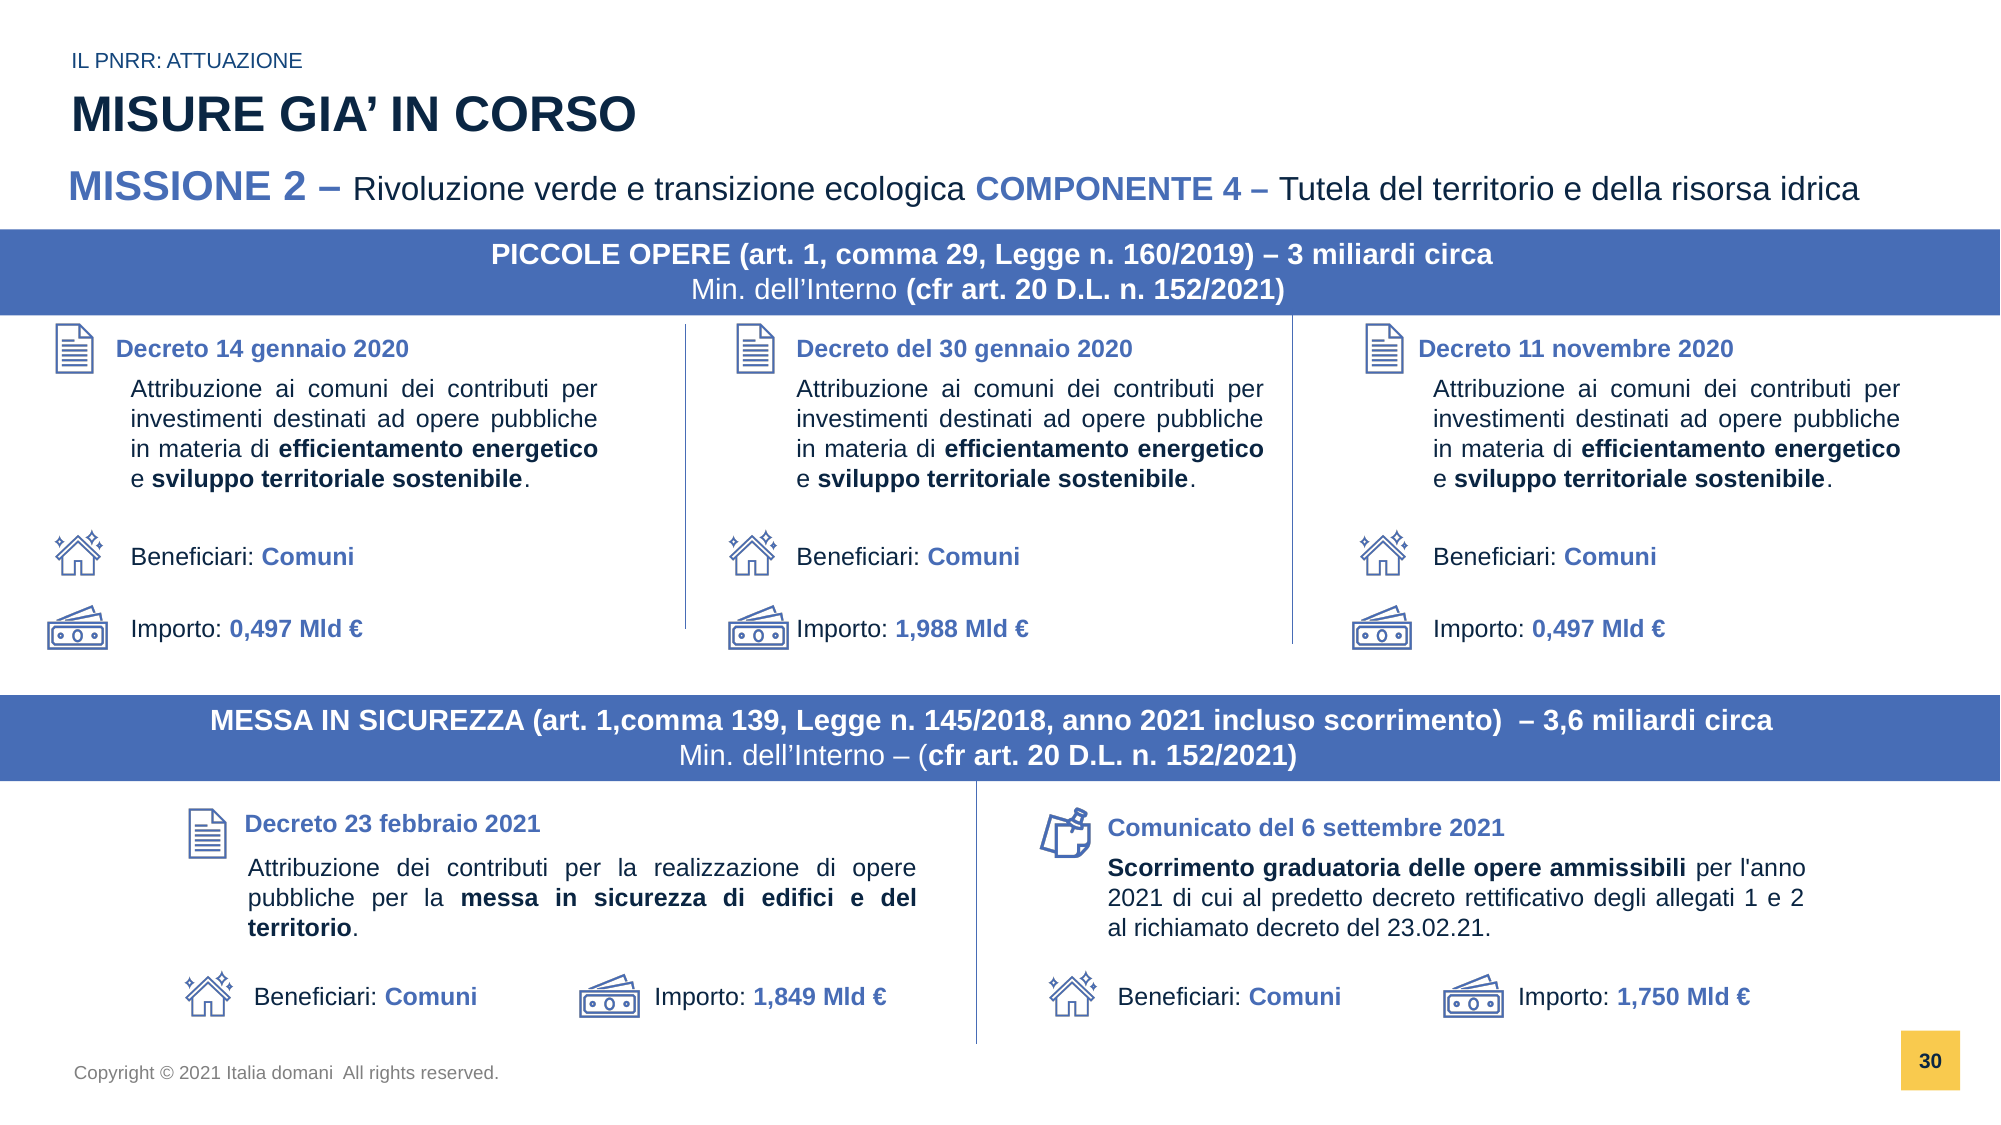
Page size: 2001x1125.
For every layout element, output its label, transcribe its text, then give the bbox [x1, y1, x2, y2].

title MISURE GIA’ IN CORSO [71, 80, 1963, 150]
text_box Attribuzione ai comuni dei contributi per investimenti destinati ad opere pubbliche in materia di efficientamento energetico e sviluppo territoriale sostenibile. [1418, 365, 1917, 500]
text_box Attribuzione ai comuni dei contributi per investimenti destinati ad opere pubbliche in materia di efficientamento energetico e sviluppo territoriale sostenibile. [115, 365, 614, 500]
text_box Attribuzione dei contributi per la realizzazione di opere pubbliche per la messa in sicurezza di edifici e del territorio. [233, 843, 933, 949]
text_box Importo: 1,750 Mld € [1506, 973, 1849, 1019]
text_box Importo: 0,497 Mld € [1418, 604, 1764, 650]
text_box MISSIONE 2 – Rivoluzione verde e transizione ecologica COMPONENTE 4 – Tutela del territorio e della risorsa idrica [53, 150, 2000, 216]
picture [726, 529, 778, 581]
text_box Decreto del 30 gennaio 2020 [785, 325, 1284, 371]
text_box Decreto 11 novembre 2020 [1418, 333, 1876, 363]
picture [1036, 804, 1095, 863]
picture [52, 529, 104, 581]
text_box PICCOLE OPERE (art. 1, comma 29, Legge n. 160/2019) – 3 miliardi circa Min. dell’Interno (cfr art. 20 D.L. n. 152/2021) [0, 228, 2000, 313]
picture [726, 595, 791, 660]
text_box Importo: 0,497 Mld € [115, 604, 461, 650]
text_box Attribuzione ai comuni dei contributi per investimenti destinati ad opere pubbliche in materia di efficientamento energetico e sviluppo territoriale sostenibile. [781, 365, 1280, 500]
picture [577, 964, 642, 1029]
picture [45, 319, 104, 378]
list IL PNRR: ATTUAZIONE [71, 41, 1465, 81]
picture [1355, 319, 1414, 378]
text_box Importo: 1,849 Mld € [642, 973, 985, 1019]
picture [178, 804, 237, 863]
text_box Comunicato del 6 settembre 2021 [1095, 804, 1595, 843]
picture [726, 319, 785, 378]
text_box Beneficiari: Comuni [115, 532, 378, 578]
text_box Decreto 14 gennaio 2020 [115, 333, 574, 363]
picture [1350, 595, 1414, 660]
text_box Beneficiari: Comuni [1418, 532, 1681, 578]
text_box Beneficiari: Comuni [239, 973, 501, 1019]
text_box Beneficiari: Comuni [1102, 973, 1365, 1019]
picture [1357, 529, 1409, 581]
picture [45, 595, 110, 660]
picture [1046, 970, 1098, 1022]
text_box Scorrimento graduatoria delle opere ammissibili per l'anno 2021 di cui al predetto decreto rettificativo degli allegati 1 e 2 al richiamato decreto del 23.02.21. [1092, 843, 1822, 949]
text_box Beneficiari: Comuni [781, 532, 1257, 578]
text_box MESSA IN SICUREZZA (art. 1,comma 139, Legge n. 145/2018, anno 2021 incluso scorrimento) – 3,6 miliardi circa Min. dell’Interno – (cfr art. 20 D.L. n. 152/2021) [0, 693, 2000, 779]
picture [182, 970, 234, 1022]
text_box Importo: 1,988 Mld € [791, 604, 1127, 650]
picture [1441, 964, 1506, 1029]
text_box Decreto 23 febbraio 2021 [244, 808, 703, 838]
